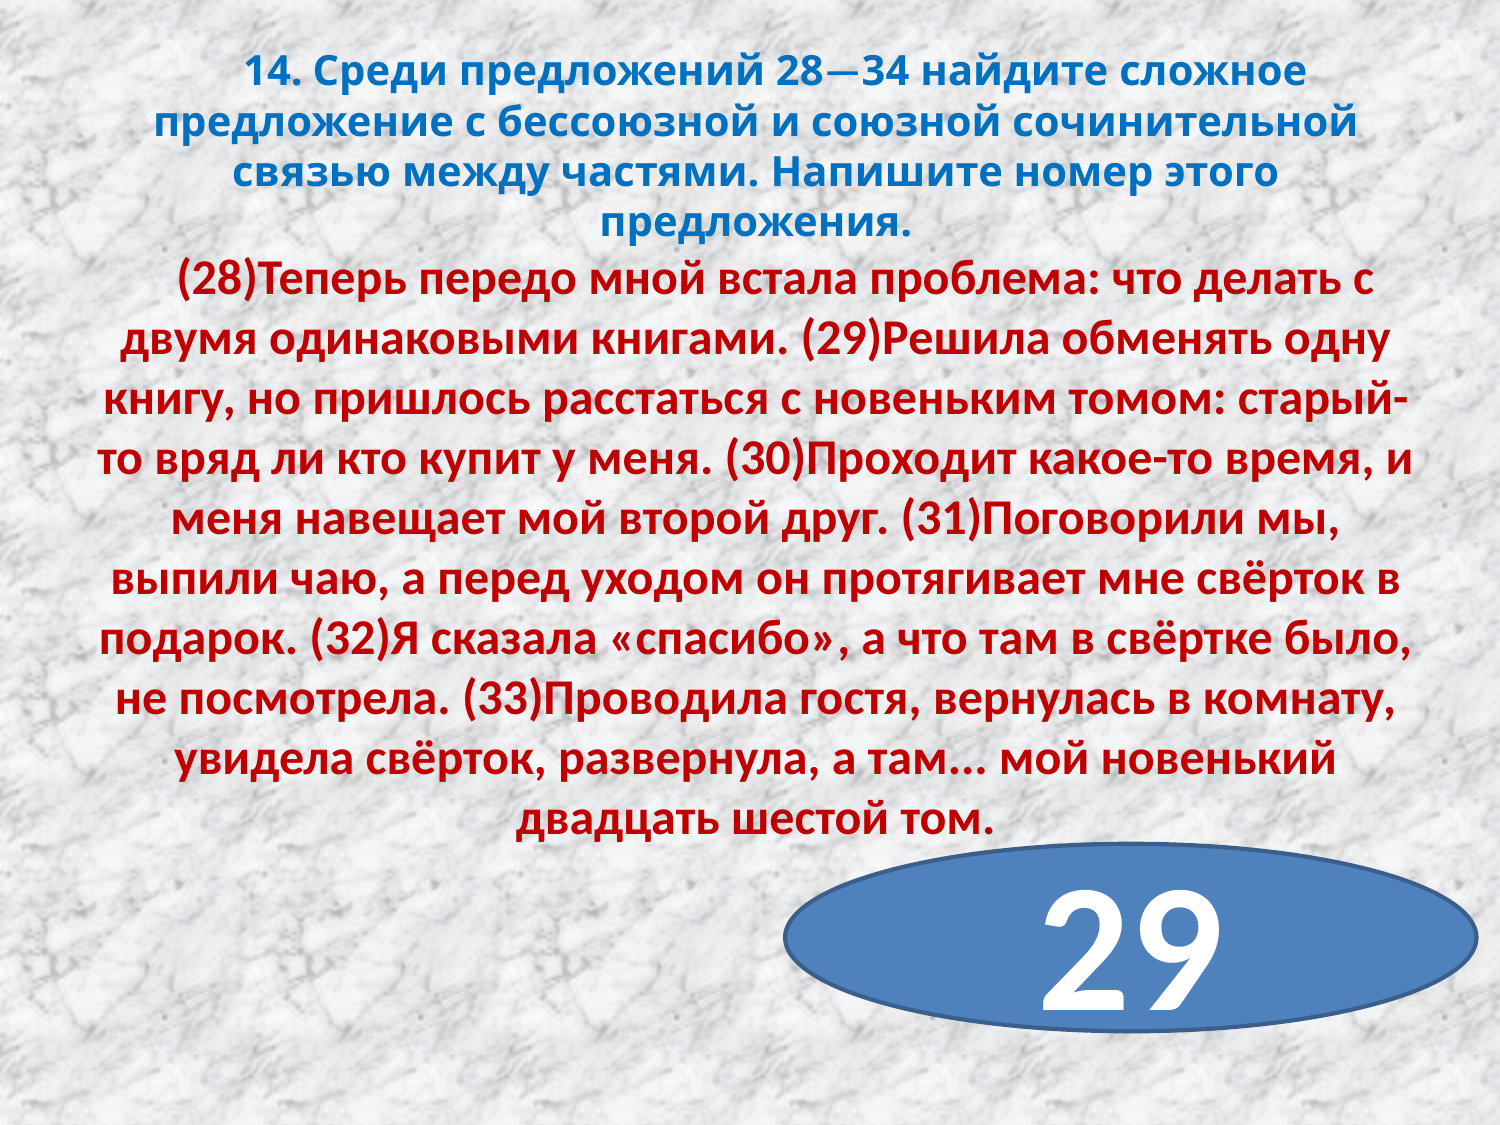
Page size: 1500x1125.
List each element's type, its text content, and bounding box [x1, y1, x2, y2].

text_box 29 [782, 841, 1479, 1034]
text_box 14. Среди предложений 28—34 найдите сложное предложение с бессоюзной и союзной сочинительной связью между частями. Напишите номер этого предложения. (28)Теперь передо мной встала проблема: что делать с двумя одинаковыми книгами. (29)Решила обменять одну книгу, но пришлось расстаться с новеньким томом: старый-то вряд ли кто купит у меня. (30)Проходит какое-то время, и меня навещает мой второй друг. (31)Поговорили мы, выпили чаю, а перед уходом он протягивает мне свёрток в подарок. (32)Я сказала «спасибо», а что там в свёртке было, не посмотрела. (33)Проводила гостя, вернулась в комнату, увидела свёрток, развернула, а там... мой новенький двадцать шестой том. [70, 36, 1442, 902]
